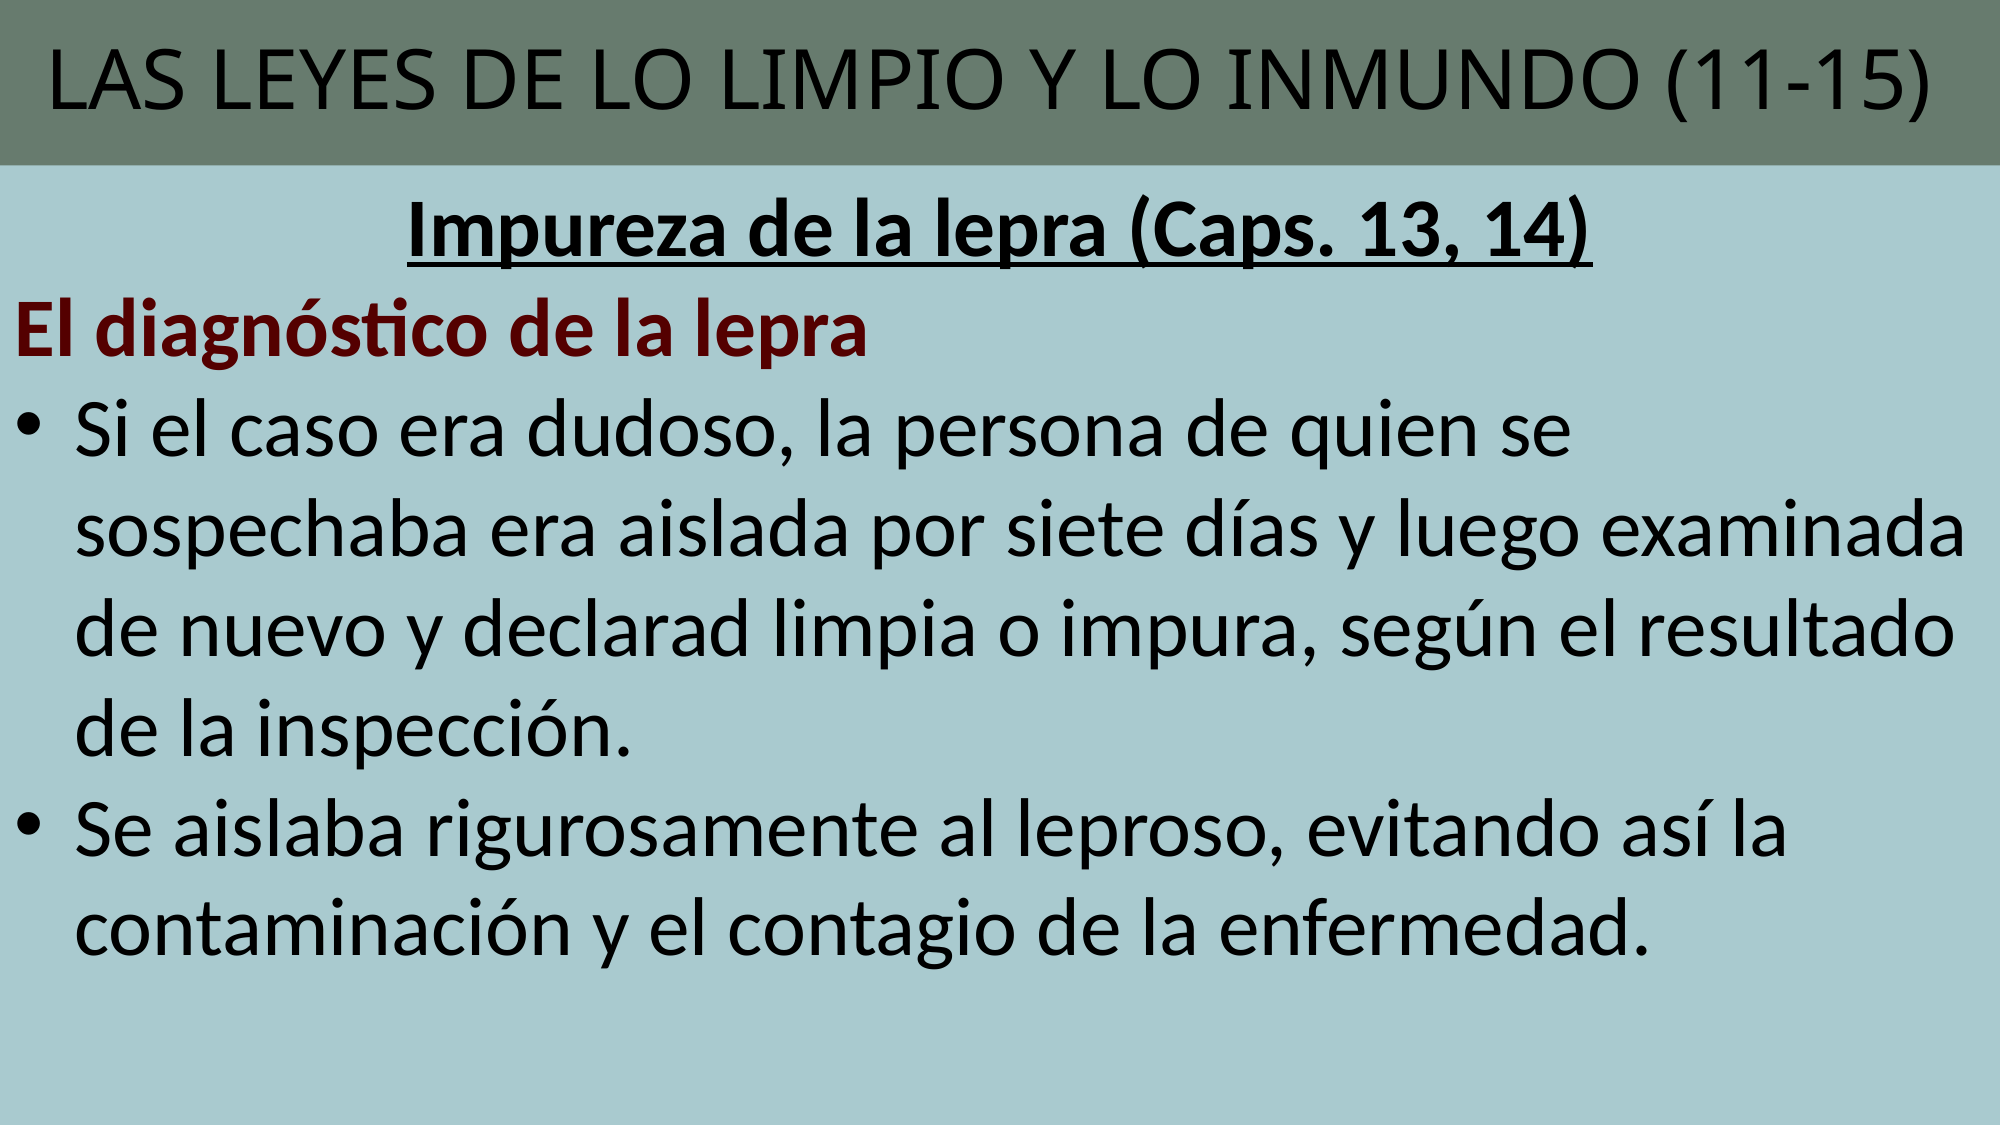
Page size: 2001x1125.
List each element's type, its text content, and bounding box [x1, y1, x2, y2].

title LAS LEYES DE LO LIMPIO Y LO INMUNDO (11-15) [0, 0, 2000, 165]
text_box Impureza de la lepra (Caps. 13, 14) El diagnóstico de la lepra Si el caso era dudoso, la persona de quien se sospechaba era aislada por siete días y luego examinada de nuevo y declarad limpia o impura, según el resultado de la inspección. Se aislaba rigurosamente al leproso, evitando así la contaminación y el contagio de la enfermedad. [0, 165, 2000, 980]
